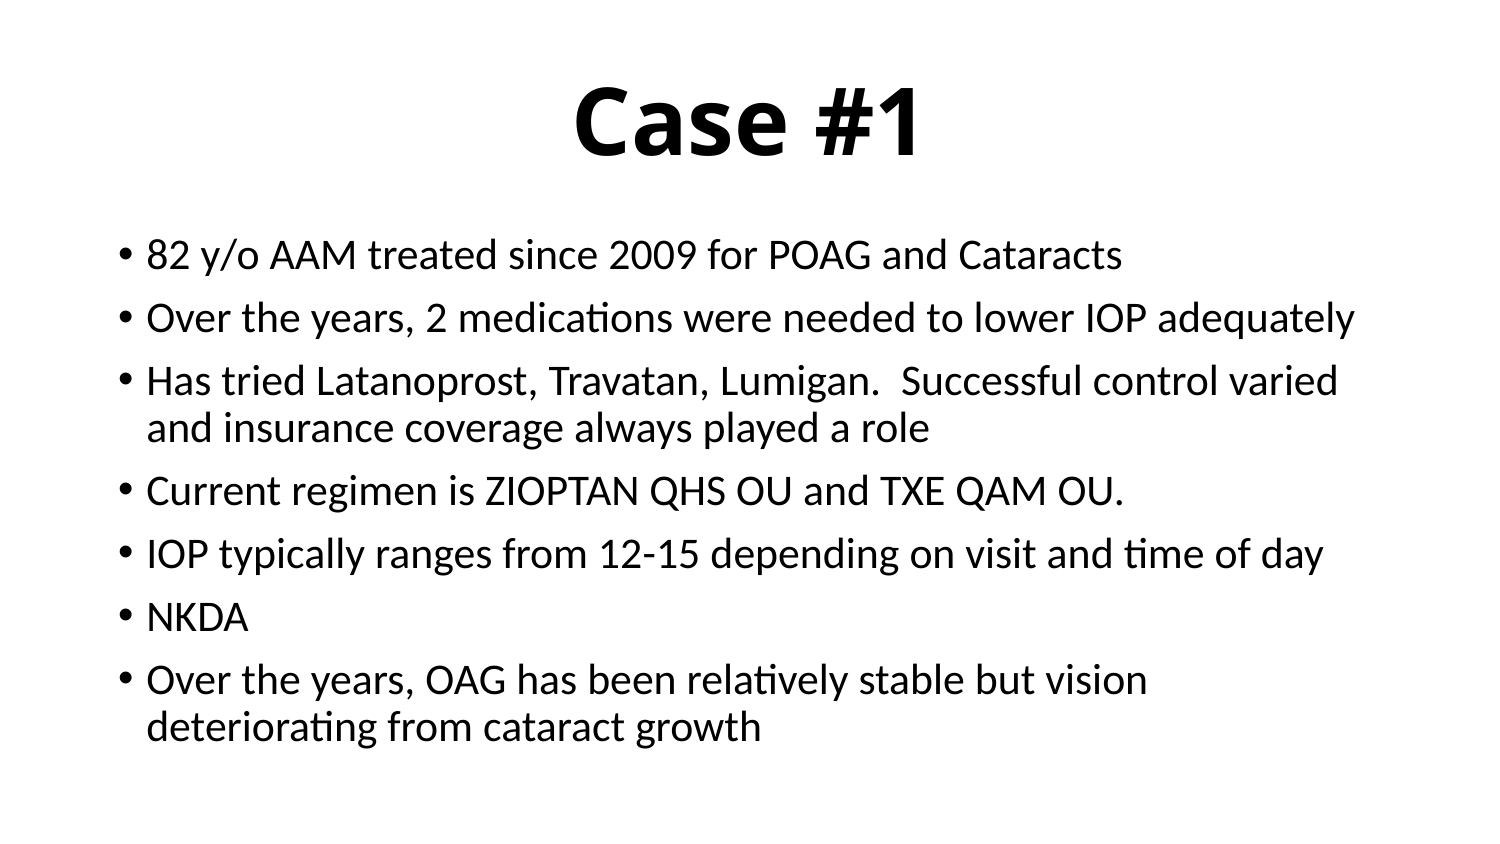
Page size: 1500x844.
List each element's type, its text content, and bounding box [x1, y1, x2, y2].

list 82 y/o AAM treated since 2009 for POAG and Cataracts Over the years, 2 medications were needed to lower IOP adequately Has tried Latanoprost, Travatan, Lumigan. Successful control varied and insurance coverage always played a role Current regimen is ZIOPTAN QHS OU and TXE QAM OU. IOP typically ranges from 12-15 depending on visit and time of day NKDA Over the years, OAG has been relatively stable but vision deteriorating from cataract growth [103, 224, 1397, 760]
title Case #1 [103, 44, 1397, 206]
